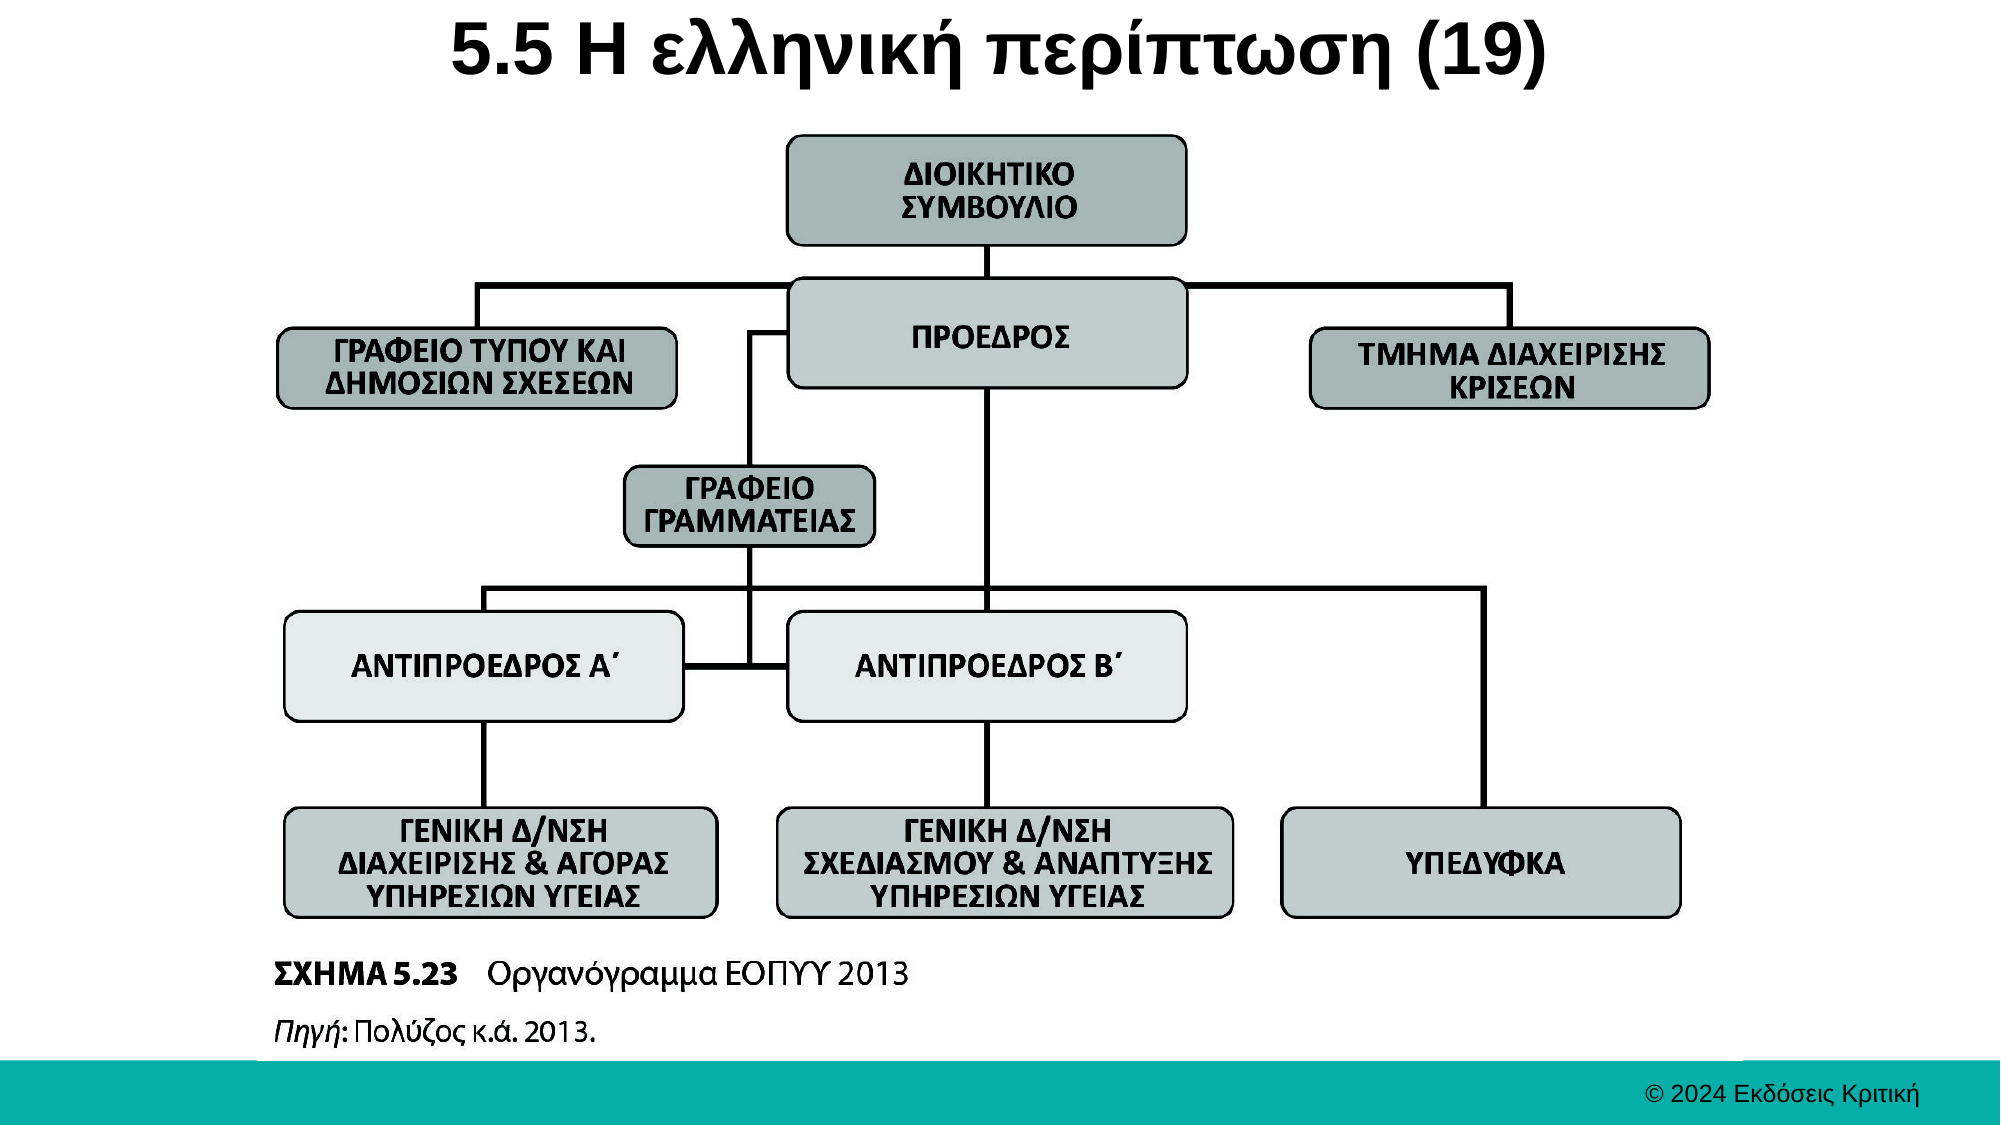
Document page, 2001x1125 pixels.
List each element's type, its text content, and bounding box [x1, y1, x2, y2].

text_box [0, 1059, 2000, 1125]
title 5.5 Η ελληνική περίπτωση (19) [88, 9, 1912, 99]
text_box © 2024 Εκδόσεις Κριτική [1630, 1070, 2000, 1115]
picture [257, 99, 1743, 1061]
